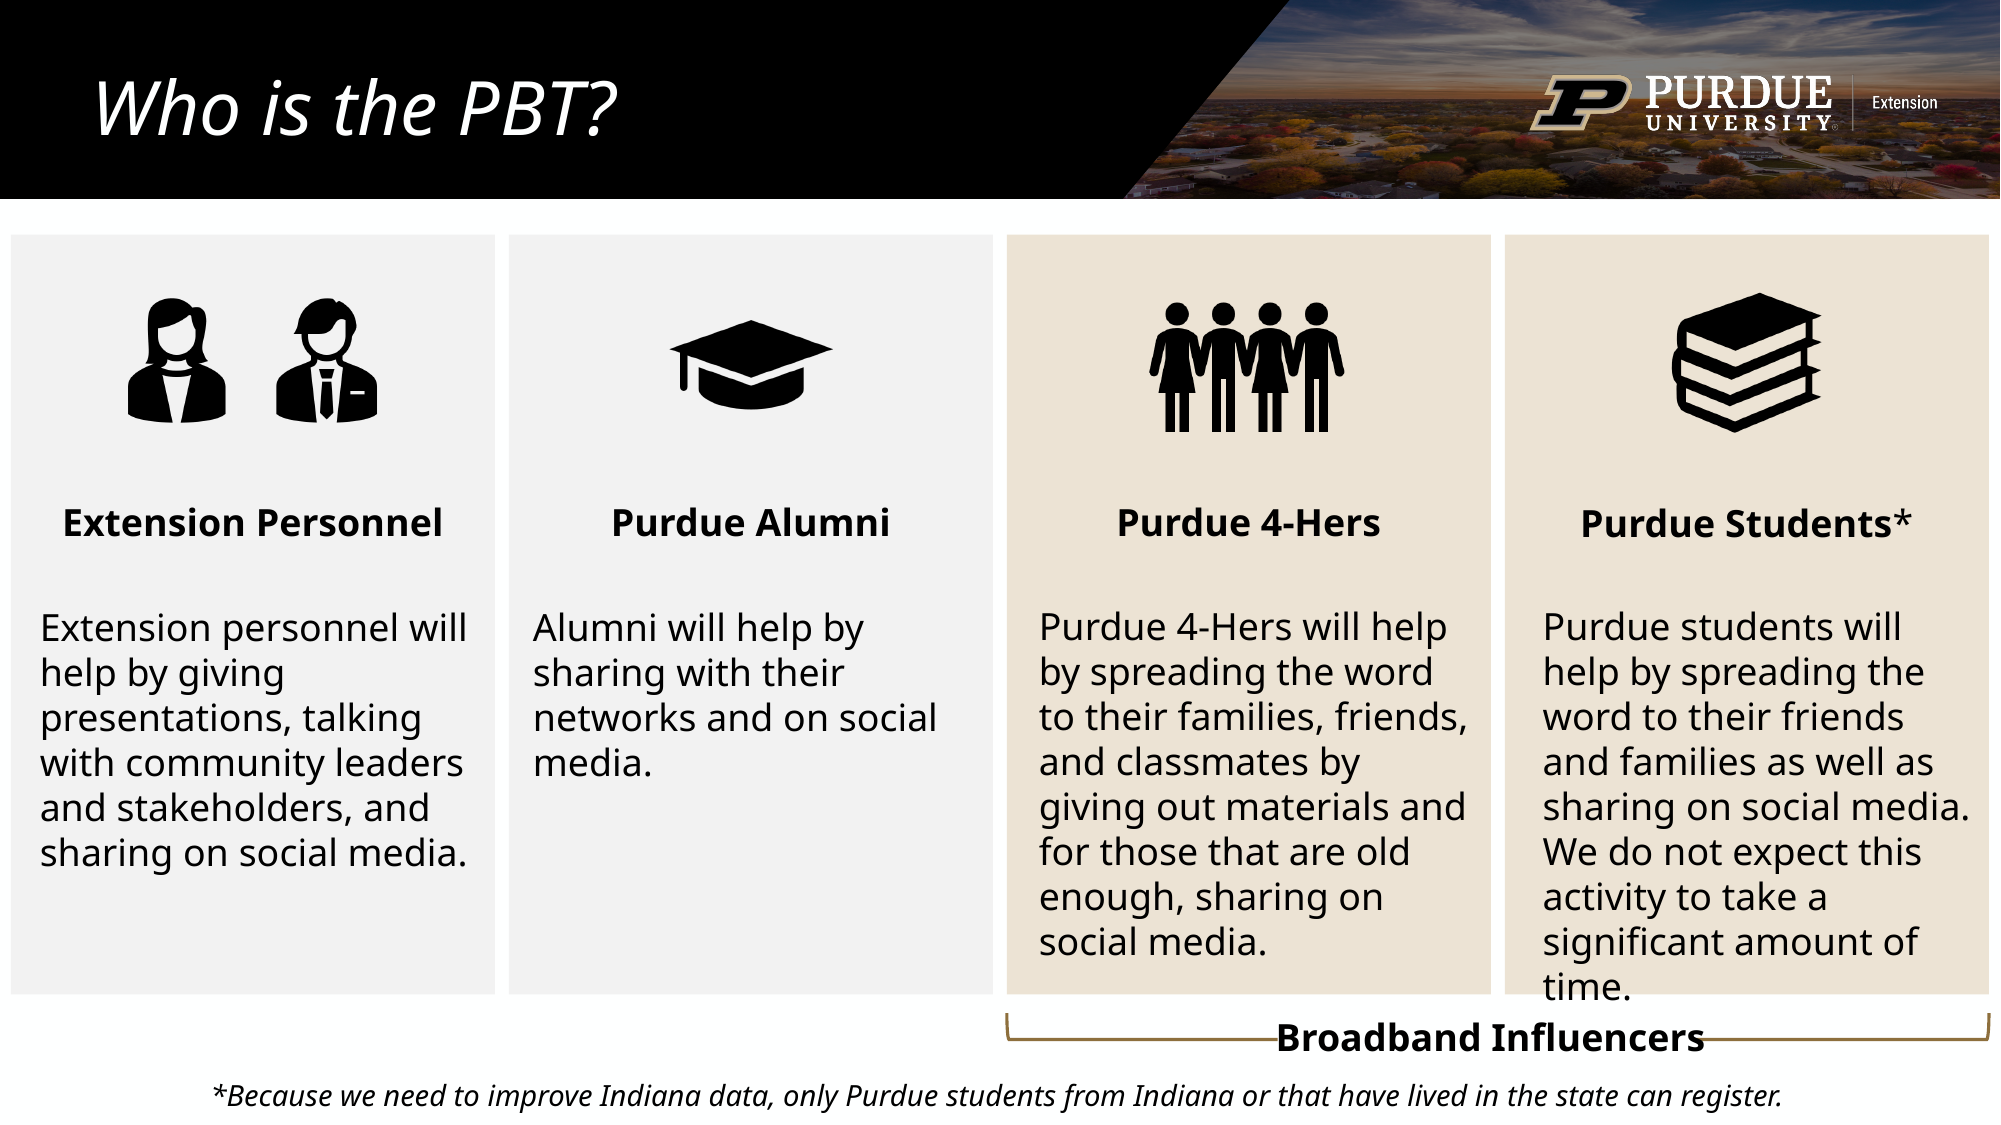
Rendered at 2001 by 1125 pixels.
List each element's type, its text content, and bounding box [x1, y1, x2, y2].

text_box *Because we need to improve Indiana data, only Purdue students from Indiana or that have lived in the state can register. [148, 1069, 1847, 1125]
list Purdue students will help by spreading the word to their friends and families as well as sharing on social media. We do not expect this activity to take a significant amount of time. [1527, 595, 1997, 931]
list Purdue Students* [1504, 497, 1989, 553]
picture [1135, 256, 1358, 478]
text_box Broadband Influencers [1218, 1011, 1764, 1068]
picture [1662, 278, 1831, 447]
list Purdue 4-Hers [1006, 496, 1491, 552]
text_box [10, 234, 496, 496]
text_box [1006, 234, 1492, 995]
title Who is the PBT? [76, 63, 1234, 160]
list Extension personnel will help by giving presentations, talking with community leaders and stakeholders, and sharing on social media. [24, 596, 496, 932]
picture [101, 284, 402, 435]
picture [661, 275, 841, 454]
text_box [508, 552, 994, 995]
text_box Alumni will help by sharing with their networks and on social media. [517, 596, 994, 932]
picture [1527, 72, 2000, 134]
text_box [0, 0, 1287, 199]
list Purdue 4-Hers will help by spreading the word to their families, friends, and classmates by giving out materials and for those that are old enough, sharing on social media. [1023, 595, 1491, 931]
text_box [10, 552, 496, 995]
text_box [1121, 0, 2000, 201]
text_box Purdue Alumni [508, 496, 994, 552]
text_box [1006, 1013, 1218, 1041]
text_box [1764, 1013, 1990, 1041]
list Extension Personnel [10, 496, 496, 552]
text_box [508, 234, 994, 496]
text_box [1504, 234, 1990, 995]
